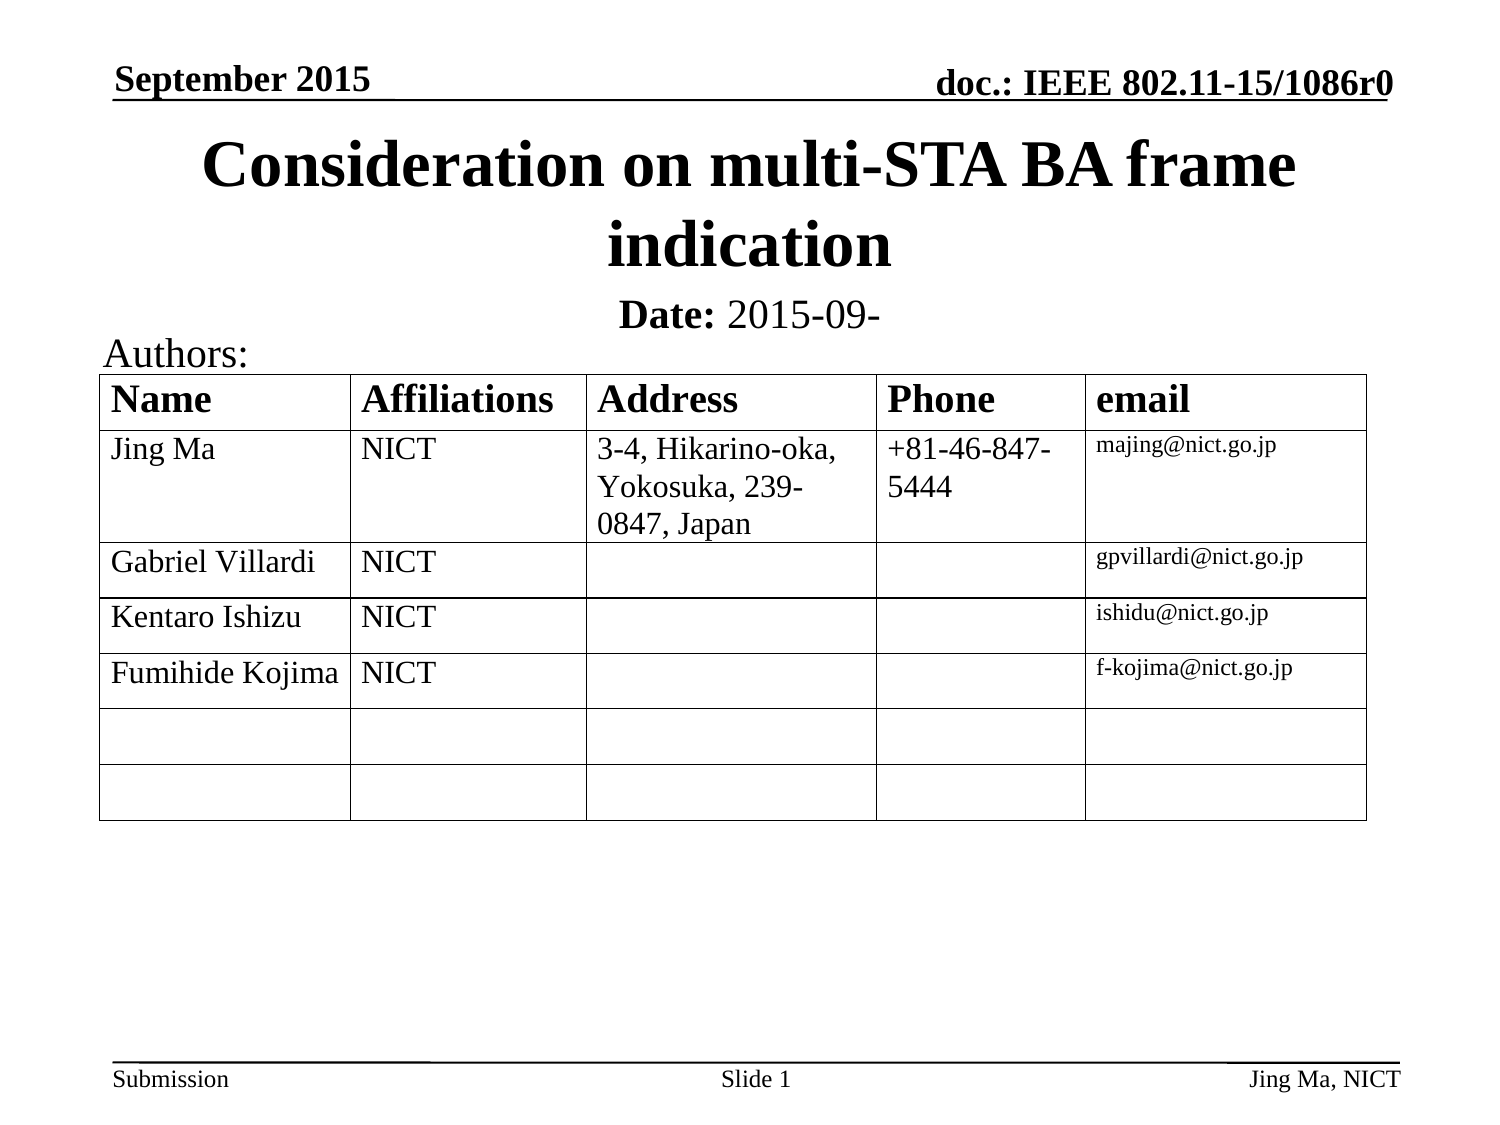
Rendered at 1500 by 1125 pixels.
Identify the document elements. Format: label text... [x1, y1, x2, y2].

text_box Authors: [87, 318, 325, 372]
title Consideration on multi-STA BA frame indication [112, 112, 1388, 278]
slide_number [114, 54, 493, 100]
slide_number Slide 1 [712, 1061, 800, 1123]
footer Jing Ma, NICT [902, 1061, 1402, 1093]
list Date: 2015-09- [112, 278, 1388, 345]
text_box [84, 373, 1398, 868]
